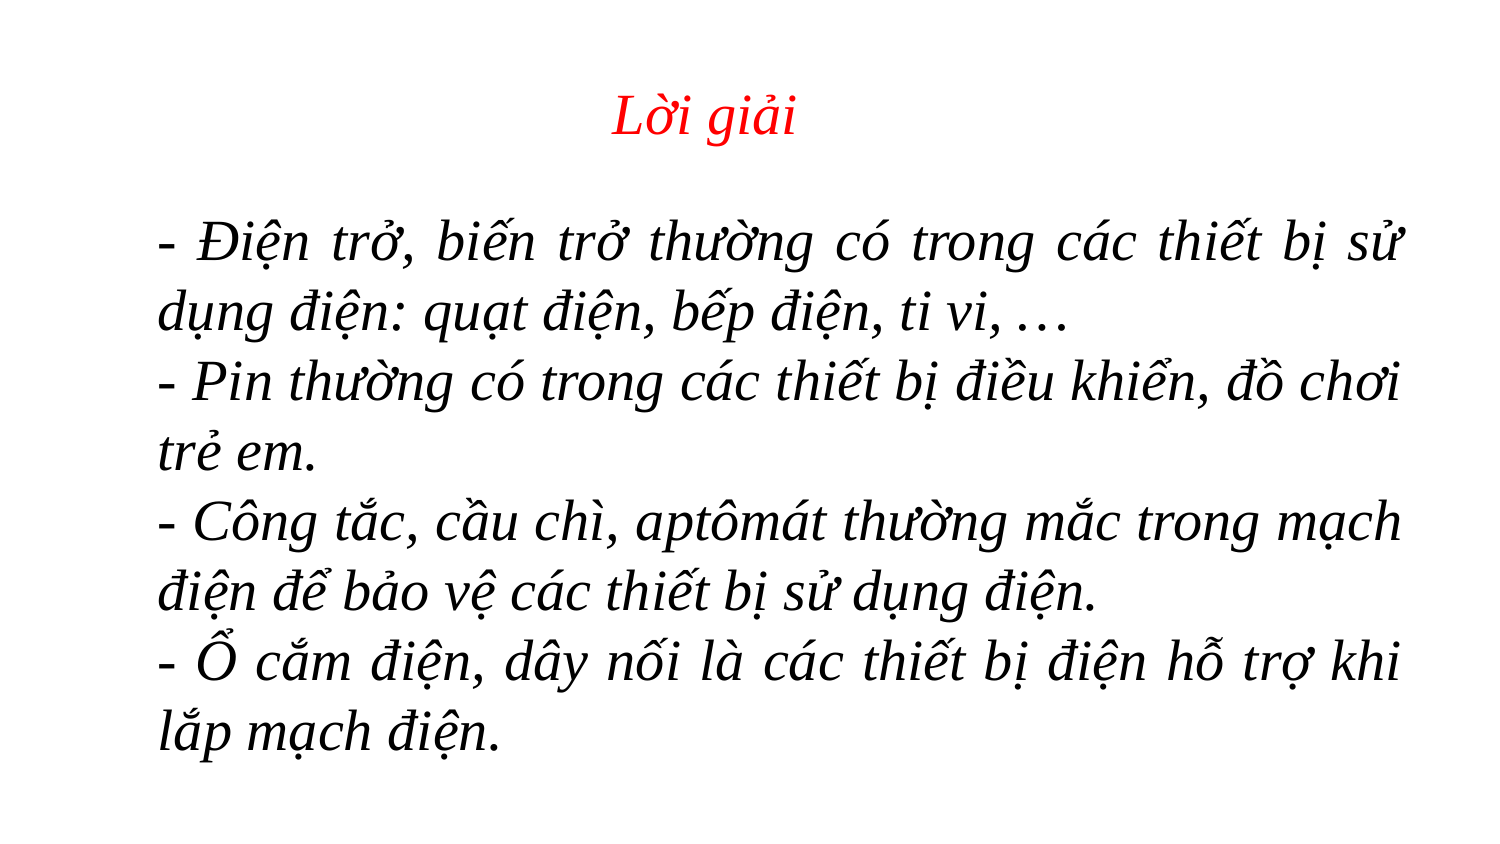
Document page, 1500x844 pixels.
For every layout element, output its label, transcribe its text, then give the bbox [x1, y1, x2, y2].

text_box - Điện trở, biến trở thường có trong các thiết bị sử dụng điện: quạt điện, bếp điện, ti vi, … - Pin thường có trong các thiết bị điều khiển, đồ chơi trẻ em. - Công tắc, cầu chì, aptômát thường mắc trong mạch điện để bảo vệ các thiết bị sử dụng điện. - Ổ cắm điện, dây nối là các thiết bị điện hỗ trợ khi lắp mạch điện. [142, 194, 1418, 770]
text_box Lời giải [598, 68, 861, 154]
